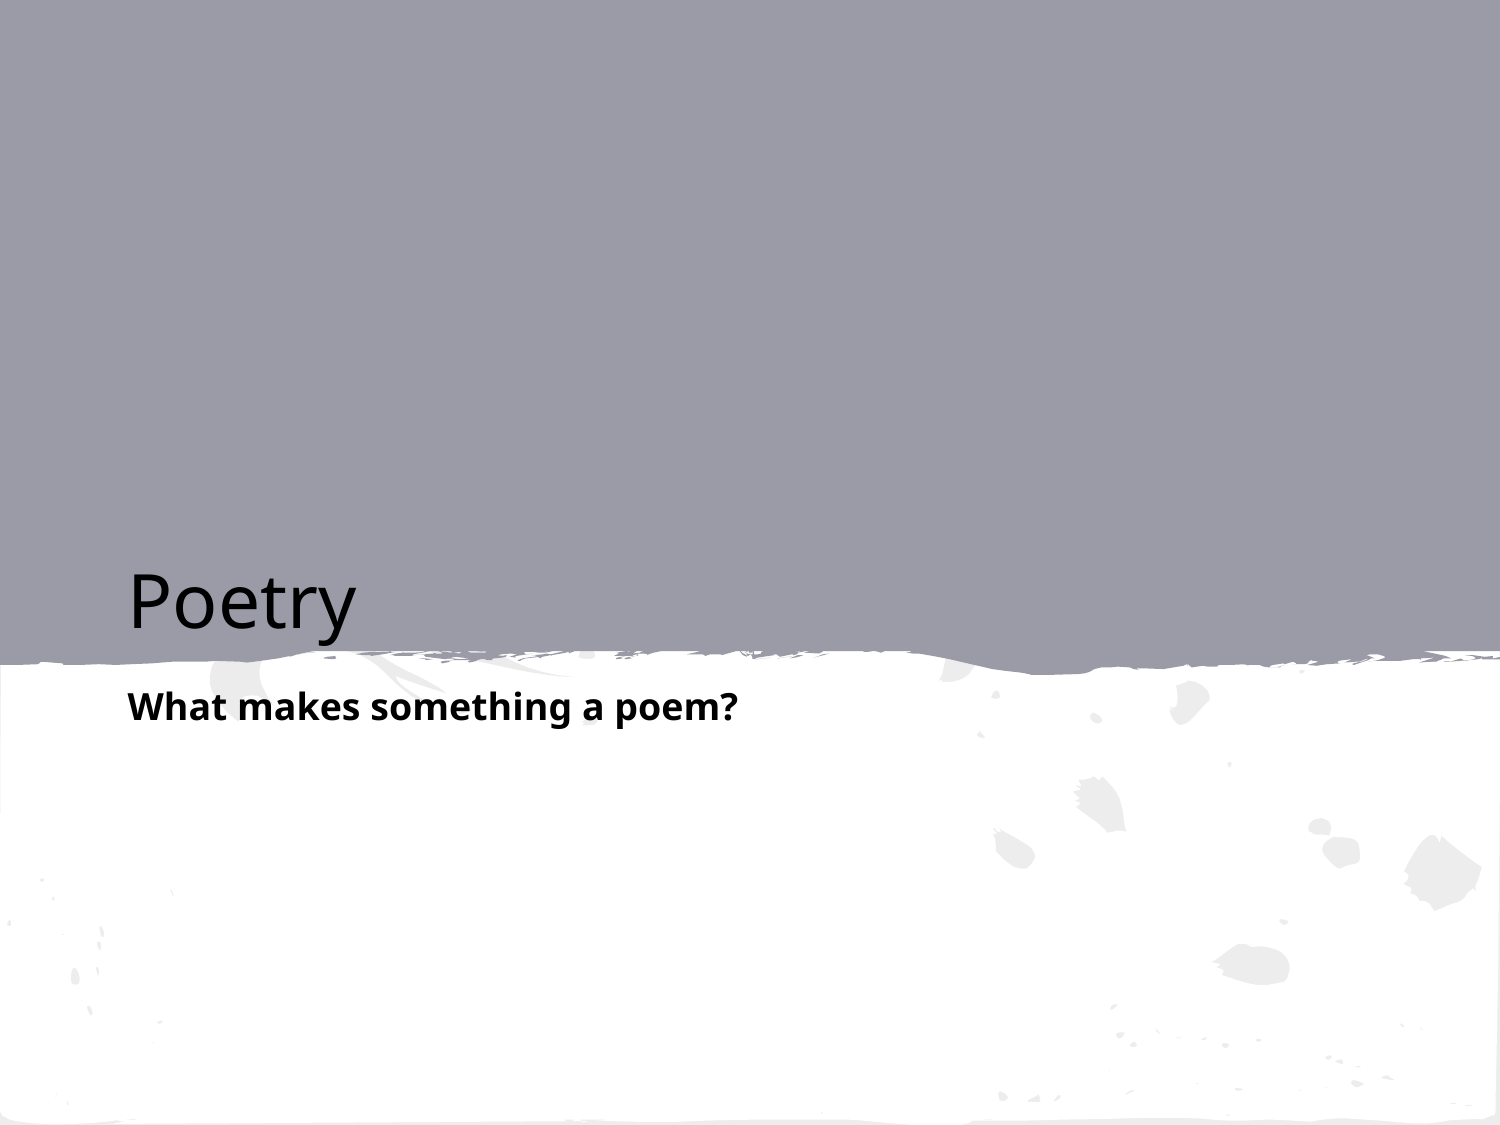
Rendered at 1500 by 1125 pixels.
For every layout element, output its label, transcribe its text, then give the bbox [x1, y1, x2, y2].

subtitle What makes something a poem? [112, 675, 1388, 820]
title Poetry [112, 380, 1388, 652]
